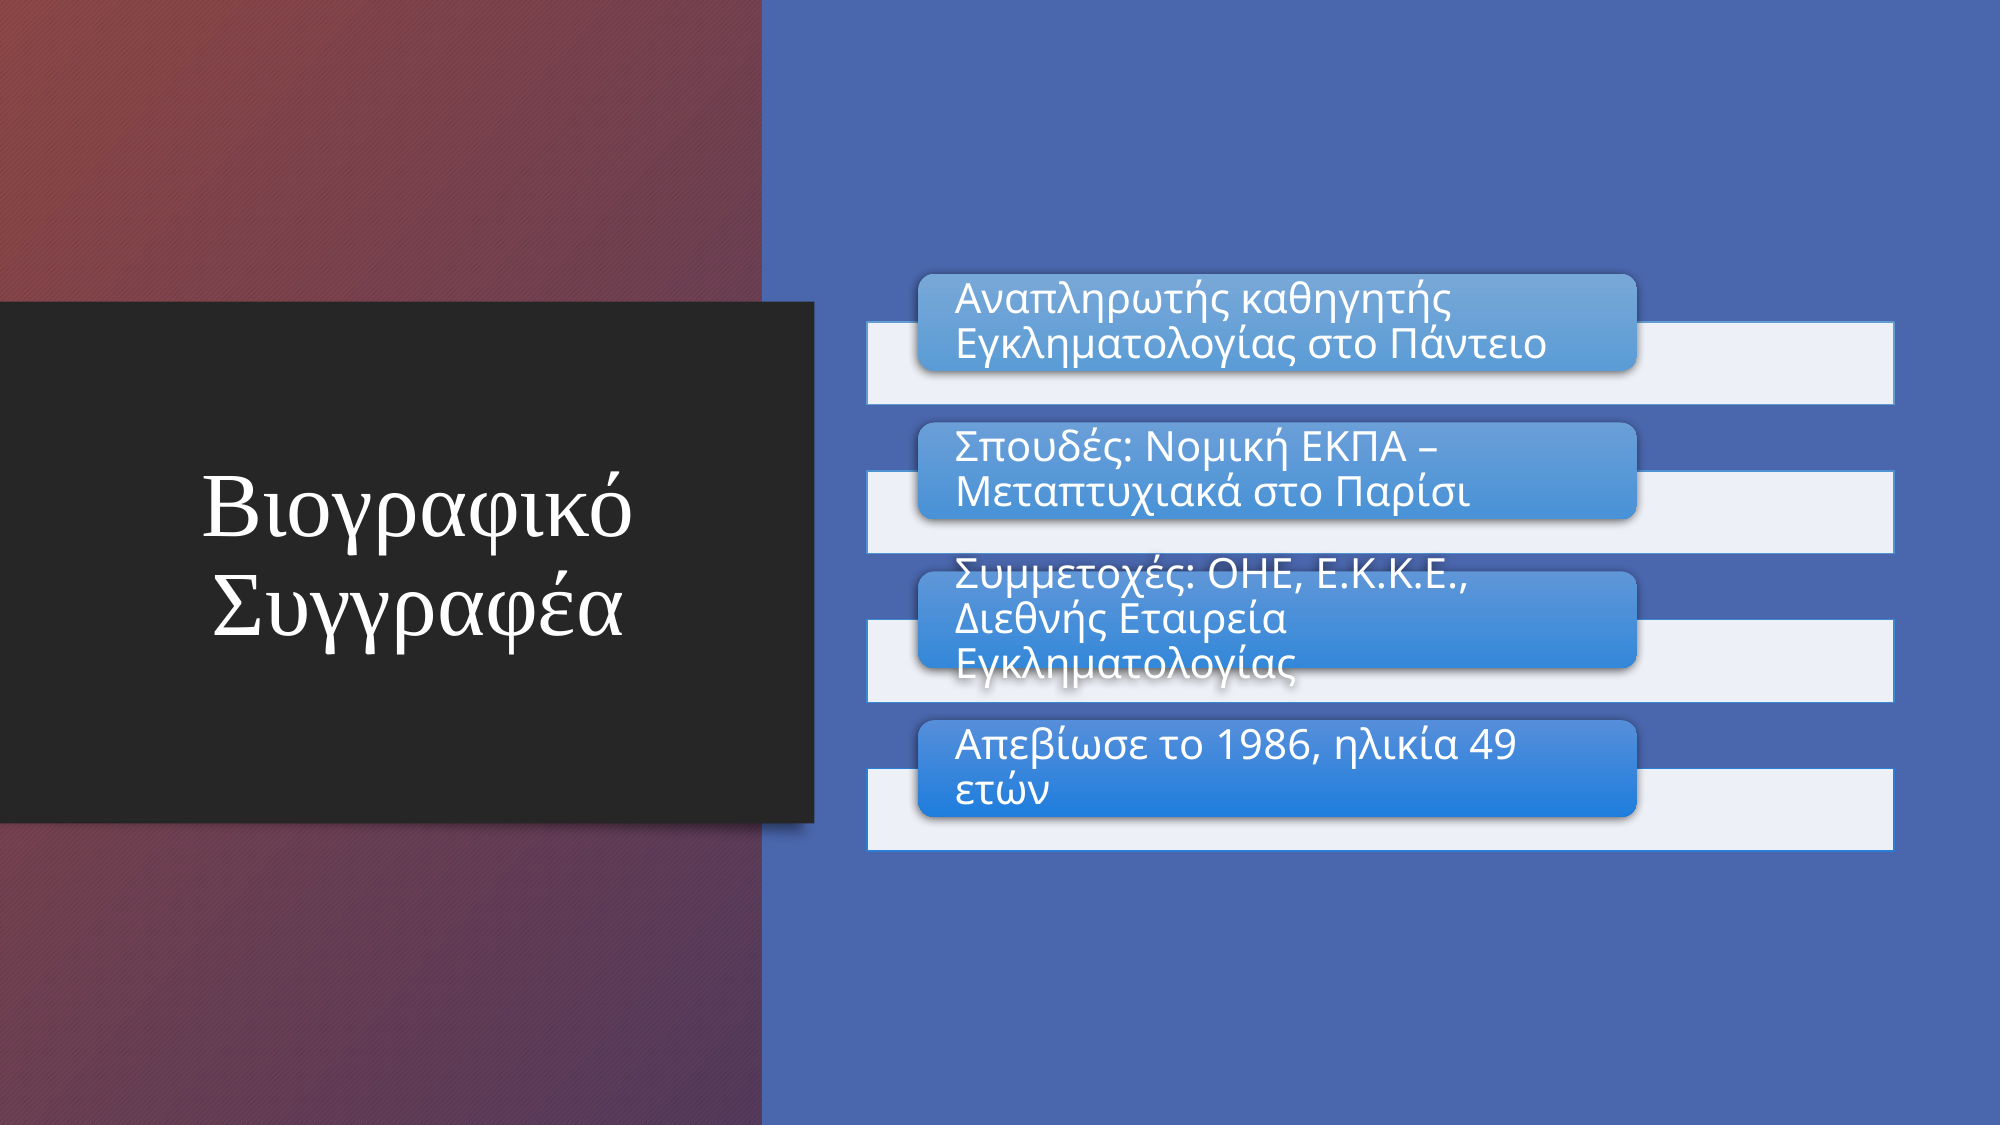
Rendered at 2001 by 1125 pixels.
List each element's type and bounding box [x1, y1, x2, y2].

list [866, 104, 1895, 1021]
picture [0, 0, 2000, 1125]
